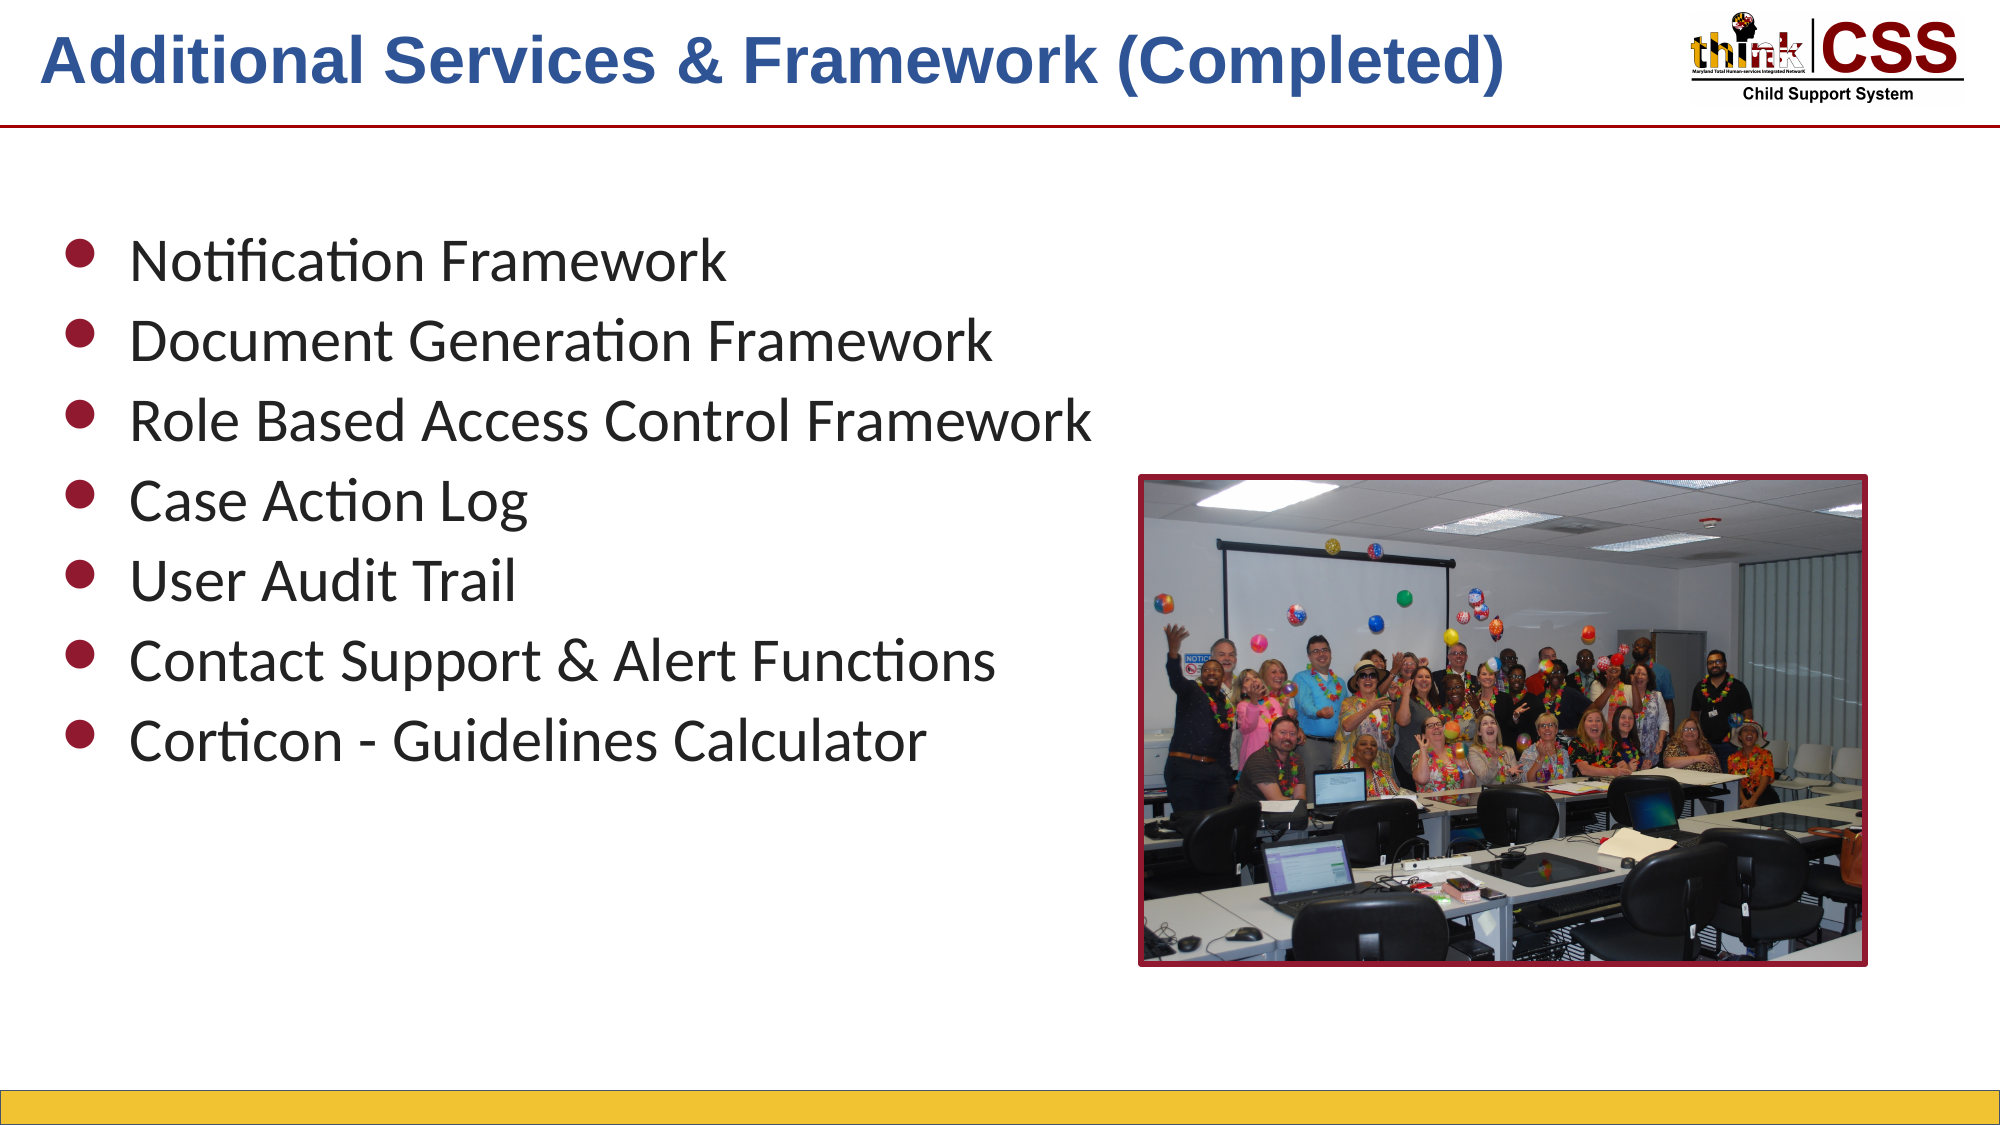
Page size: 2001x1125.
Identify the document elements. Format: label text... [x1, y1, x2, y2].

picture [1750, 12, 1964, 106]
list Notification Framework Document Generation Framework Role Based Access Control Framework Case Action Log User Audit Trail Contact Support & Alert Functions Corticon - Guidelines Calculator [0, 164, 1168, 1018]
picture [1144, 479, 1863, 961]
title Additional Services & Framework (Completed) [24, 0, 1750, 125]
